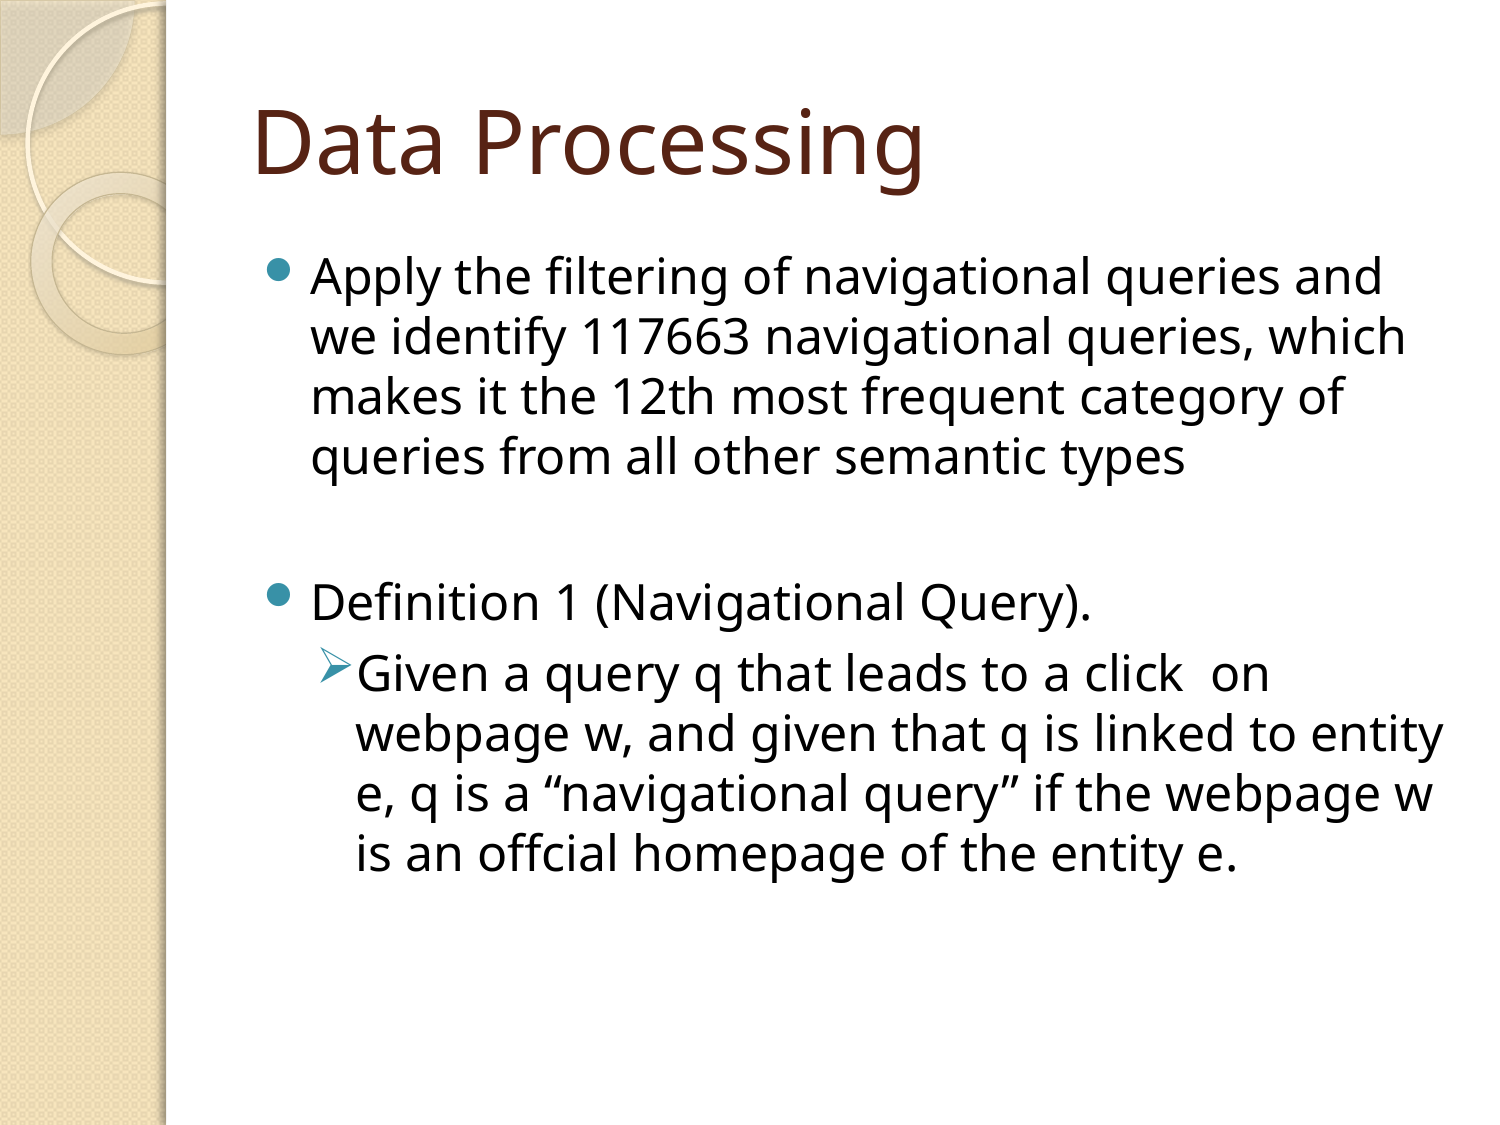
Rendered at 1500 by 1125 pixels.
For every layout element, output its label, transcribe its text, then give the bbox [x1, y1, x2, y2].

title Data Processing [235, 45, 1466, 233]
